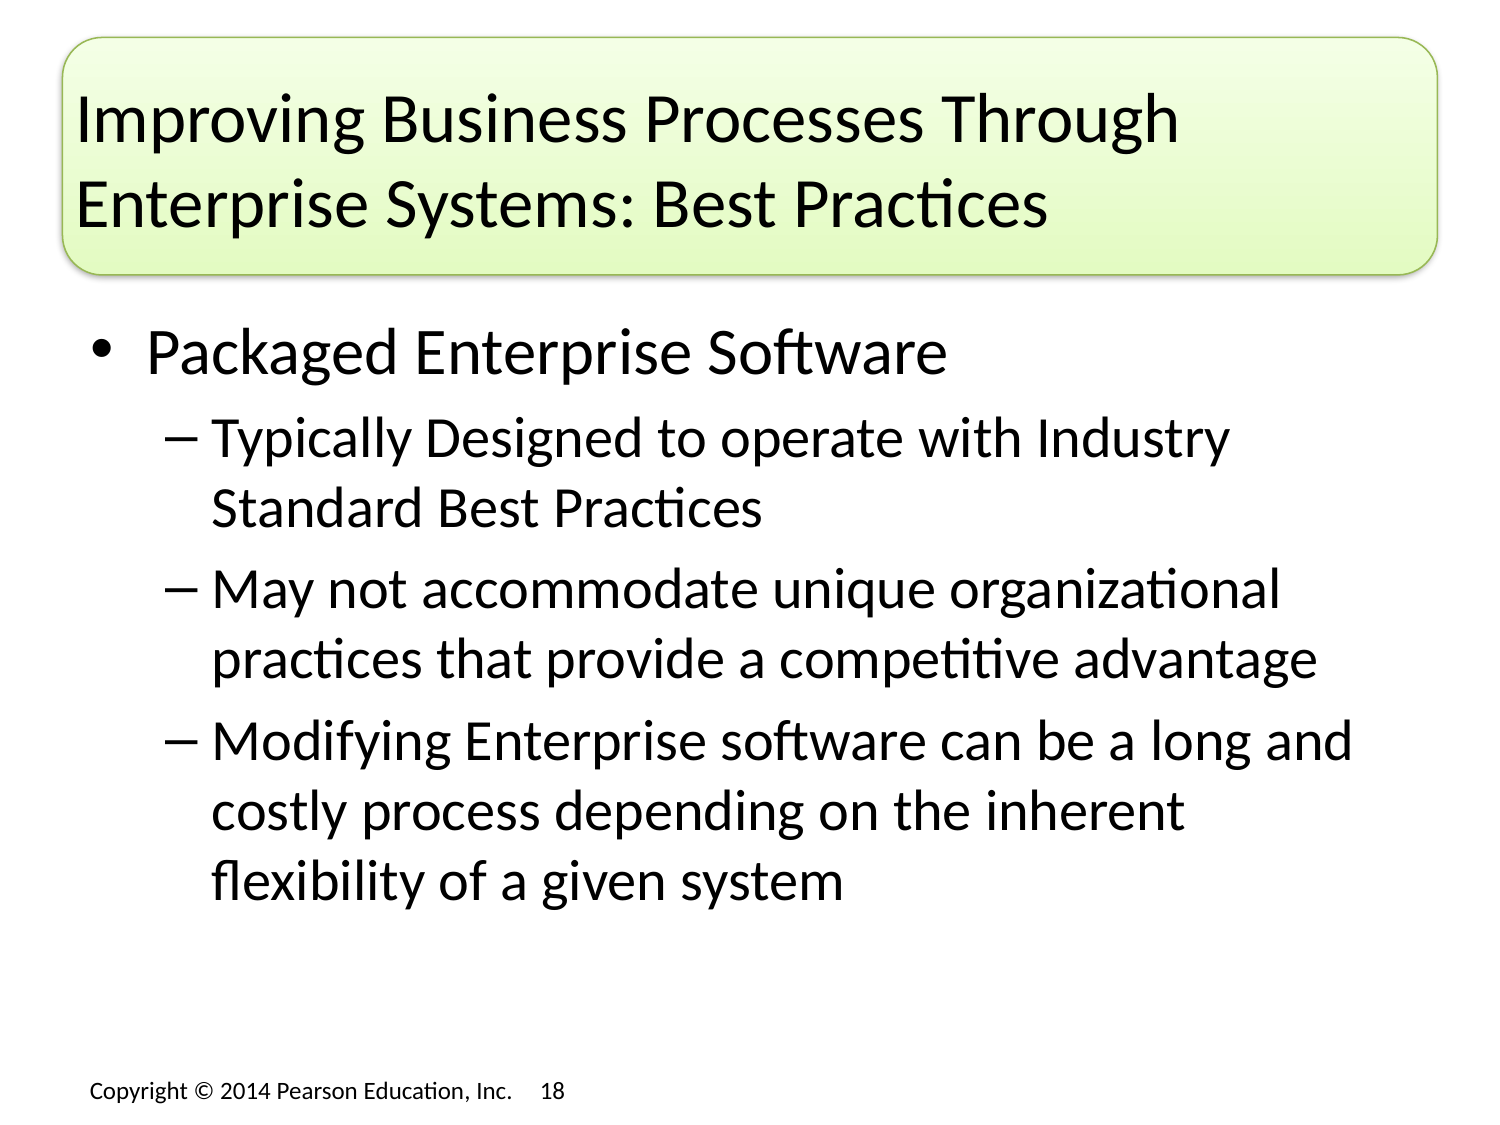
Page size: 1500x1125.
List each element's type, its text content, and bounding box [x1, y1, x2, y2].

title Improving Business Processes Through Enterprise Systems: Best Practices [75, 50, 1425, 263]
list Packaged Enterprise Software Typically Designed to operate with Industry Standard Best Practices May not accommodate unique organizational practices that provide a competitive advantage Modifying Enterprise software can be a long and costly process depending on the inherent flexibility of a given system [75, 299, 1425, 1050]
